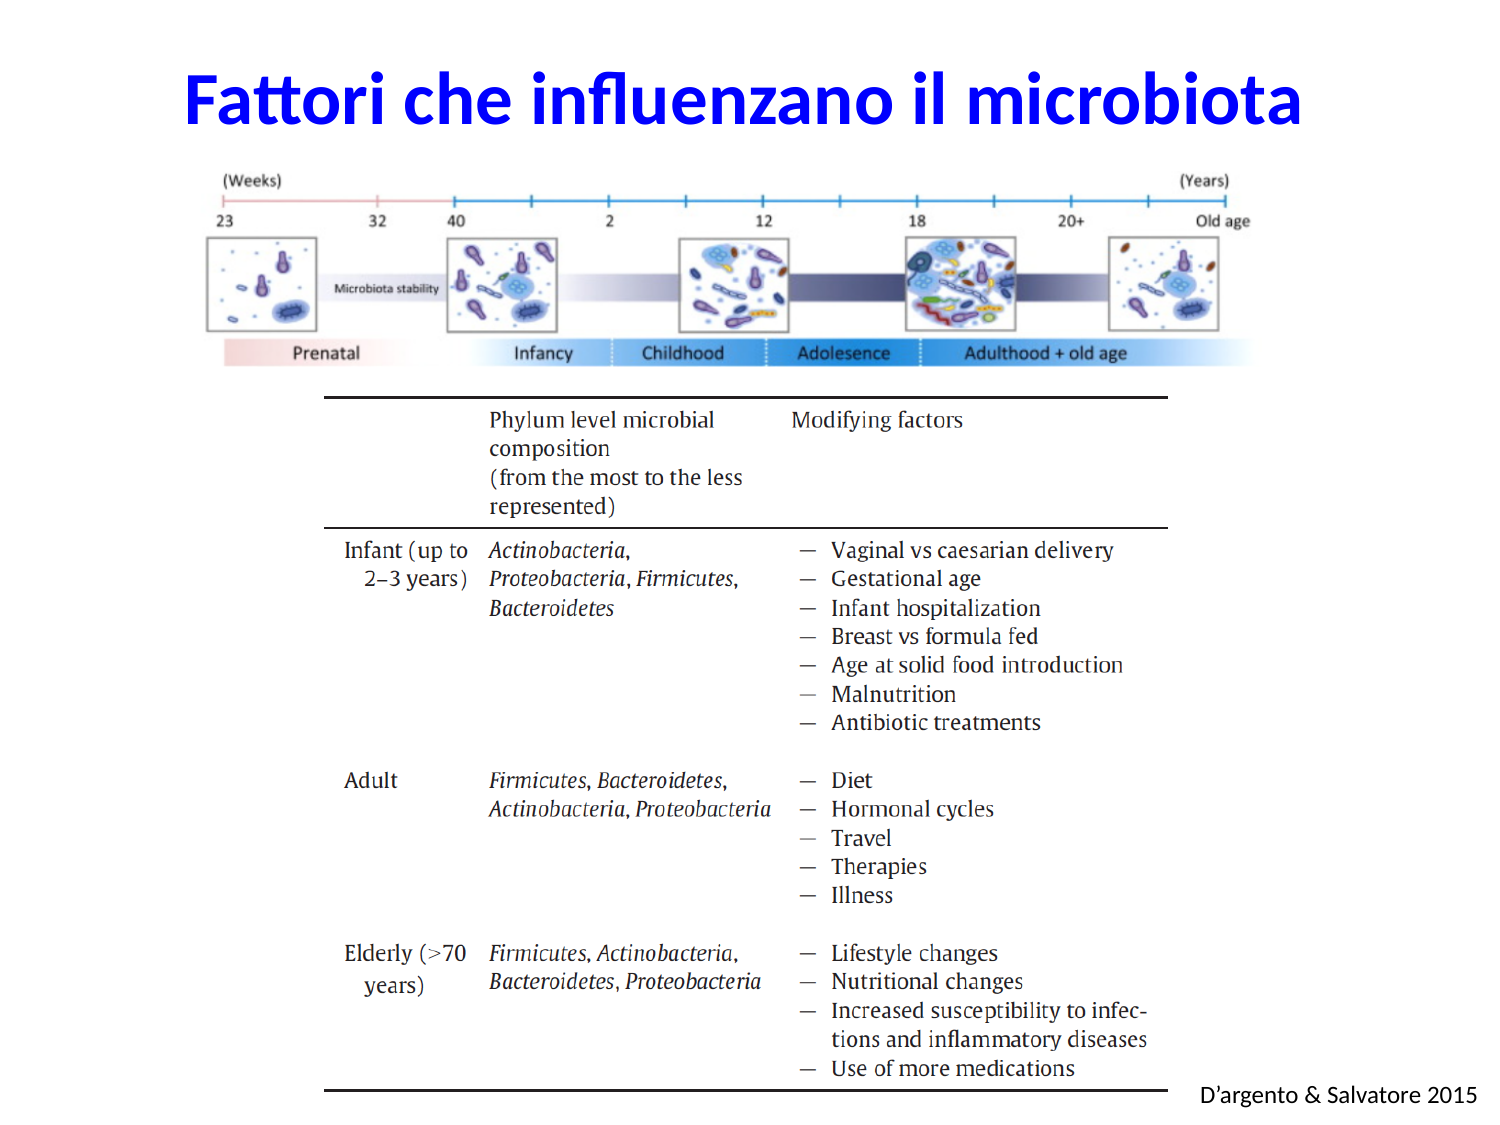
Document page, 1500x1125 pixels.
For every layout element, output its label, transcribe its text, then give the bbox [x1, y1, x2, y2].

text_box Fattori che influenzano il microbiota [3, 41, 1500, 147]
picture [305, 382, 1189, 1118]
text_box D’argento & Salvatore 2015 [1193, 1071, 1500, 1117]
picture [184, 162, 1277, 368]
